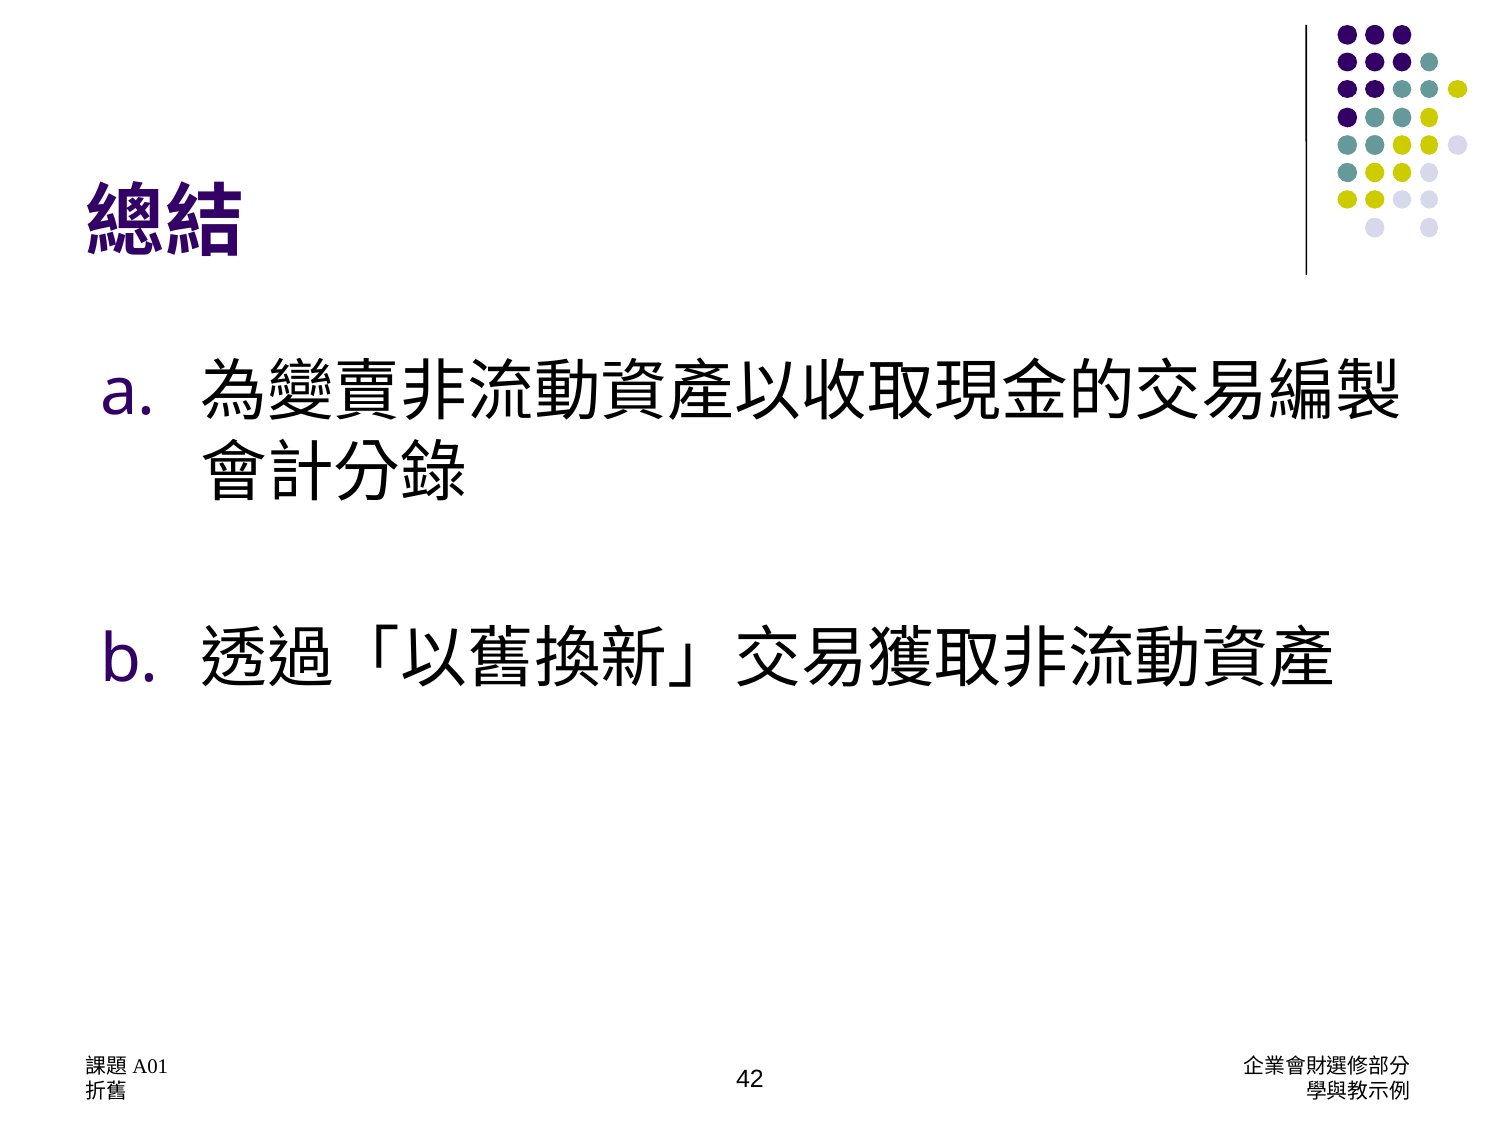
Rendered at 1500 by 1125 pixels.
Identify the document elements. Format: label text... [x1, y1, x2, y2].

title 總結 [70, 60, 1309, 273]
slide_number 企業會財選修部分 學與教示例 [868, 1020, 1425, 1096]
list 為變賣非流動資產以收取現金的交易編製會計分錄 透過「以舊換新」交易獲取非流動資產 [85, 340, 1436, 931]
slide_number 課題A01 折舊 [70, 1020, 421, 1096]
footer 42 [512, 1025, 988, 1100]
